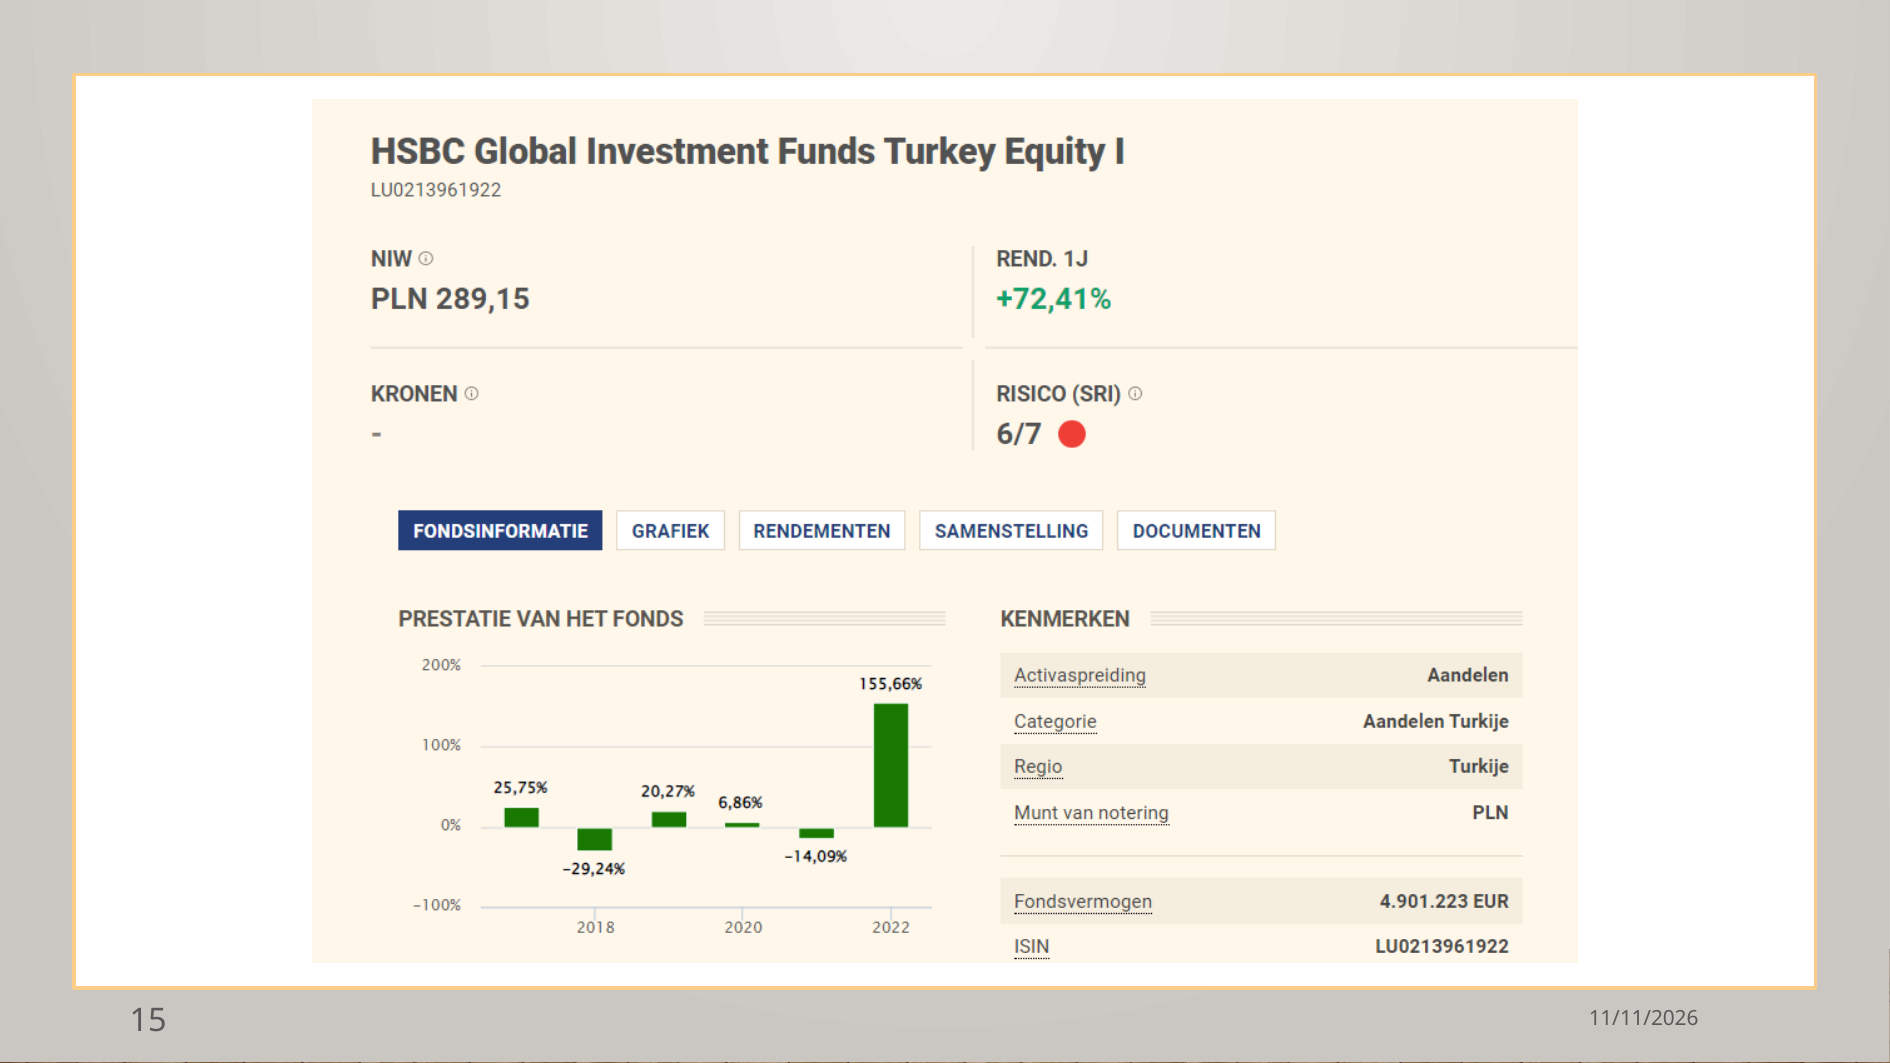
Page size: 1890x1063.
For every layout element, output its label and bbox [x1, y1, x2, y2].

text_box [73, 73, 1817, 948]
text_box [0, 0, 1890, 948]
picture [0, 99, 1890, 1063]
